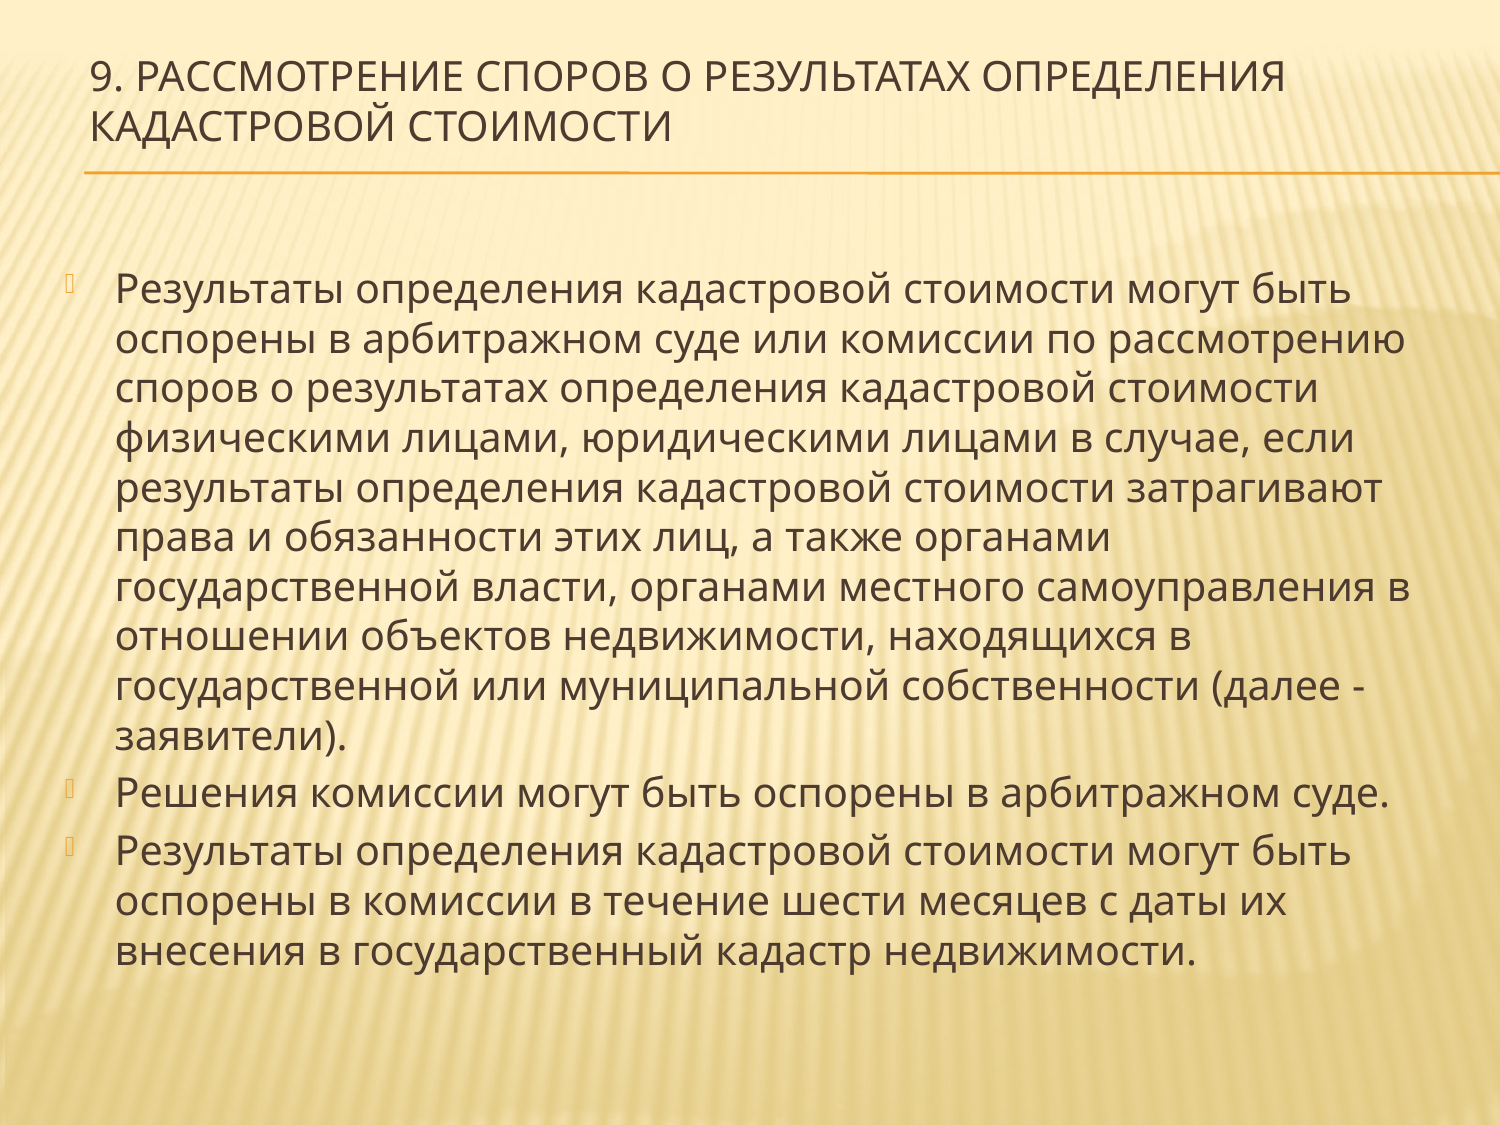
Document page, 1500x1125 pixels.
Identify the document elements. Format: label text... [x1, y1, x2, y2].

list Результаты определения кадастровой стоимости могут быть оспорены в арбитражном суде или комиссии по рассмотрению споров о результатах определения кадастровой стоимости физическими лицами, юридическими лицами в случае, если результаты определения кадастровой стоимости затрагивают права и обязанности этих лиц, а также органами государственной власти, органами местного самоуправления в отношении объектов недвижимости, находящихся в государственной или муниципальной собственности (далее - заявители). Решения комиссии могут быть оспорены в арбитражном суде. Результаты определения кадастровой стоимости могут быть оспорены в комиссии в течение шести месяцев с даты их внесения в государственный кадастр недвижимости. [50, 254, 1475, 998]
title 9. Рассмотрение споров о результатах определения кадастровой стоимости [75, 30, 1500, 169]
